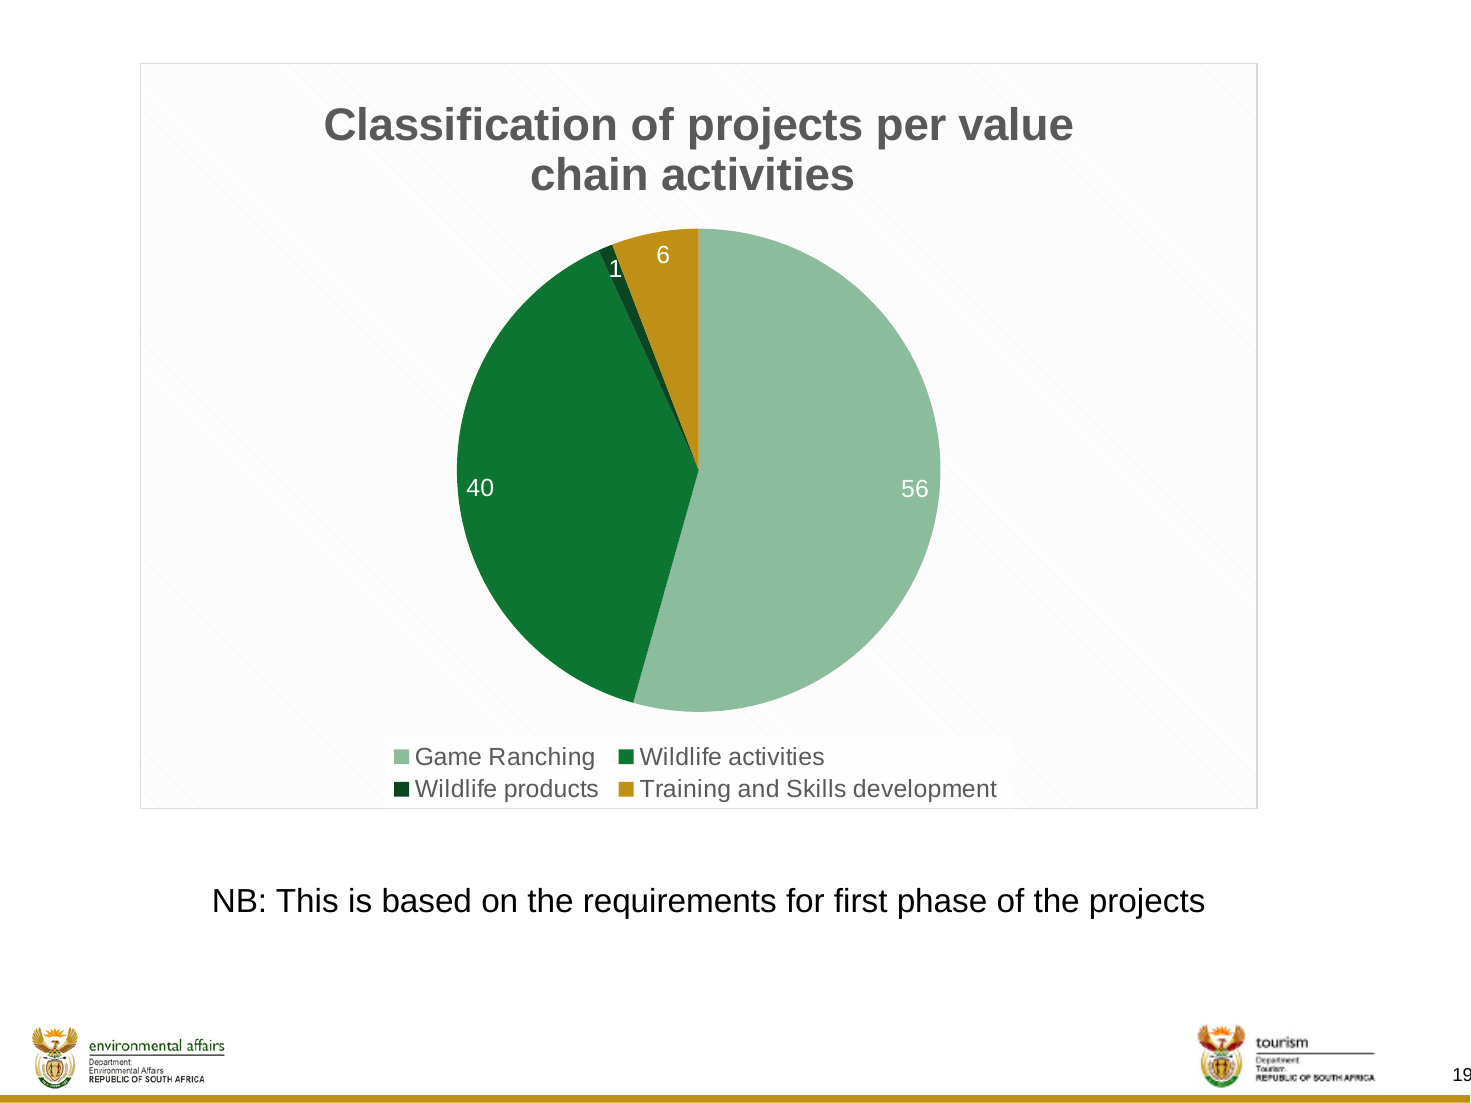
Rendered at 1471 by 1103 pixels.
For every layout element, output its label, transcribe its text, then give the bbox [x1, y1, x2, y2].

chart [139, 62, 1258, 810]
picture [1192, 1023, 1377, 1091]
text_box NB: This is based on the requirements for first phase of the projects [197, 872, 1274, 927]
picture [28, 1020, 227, 1094]
